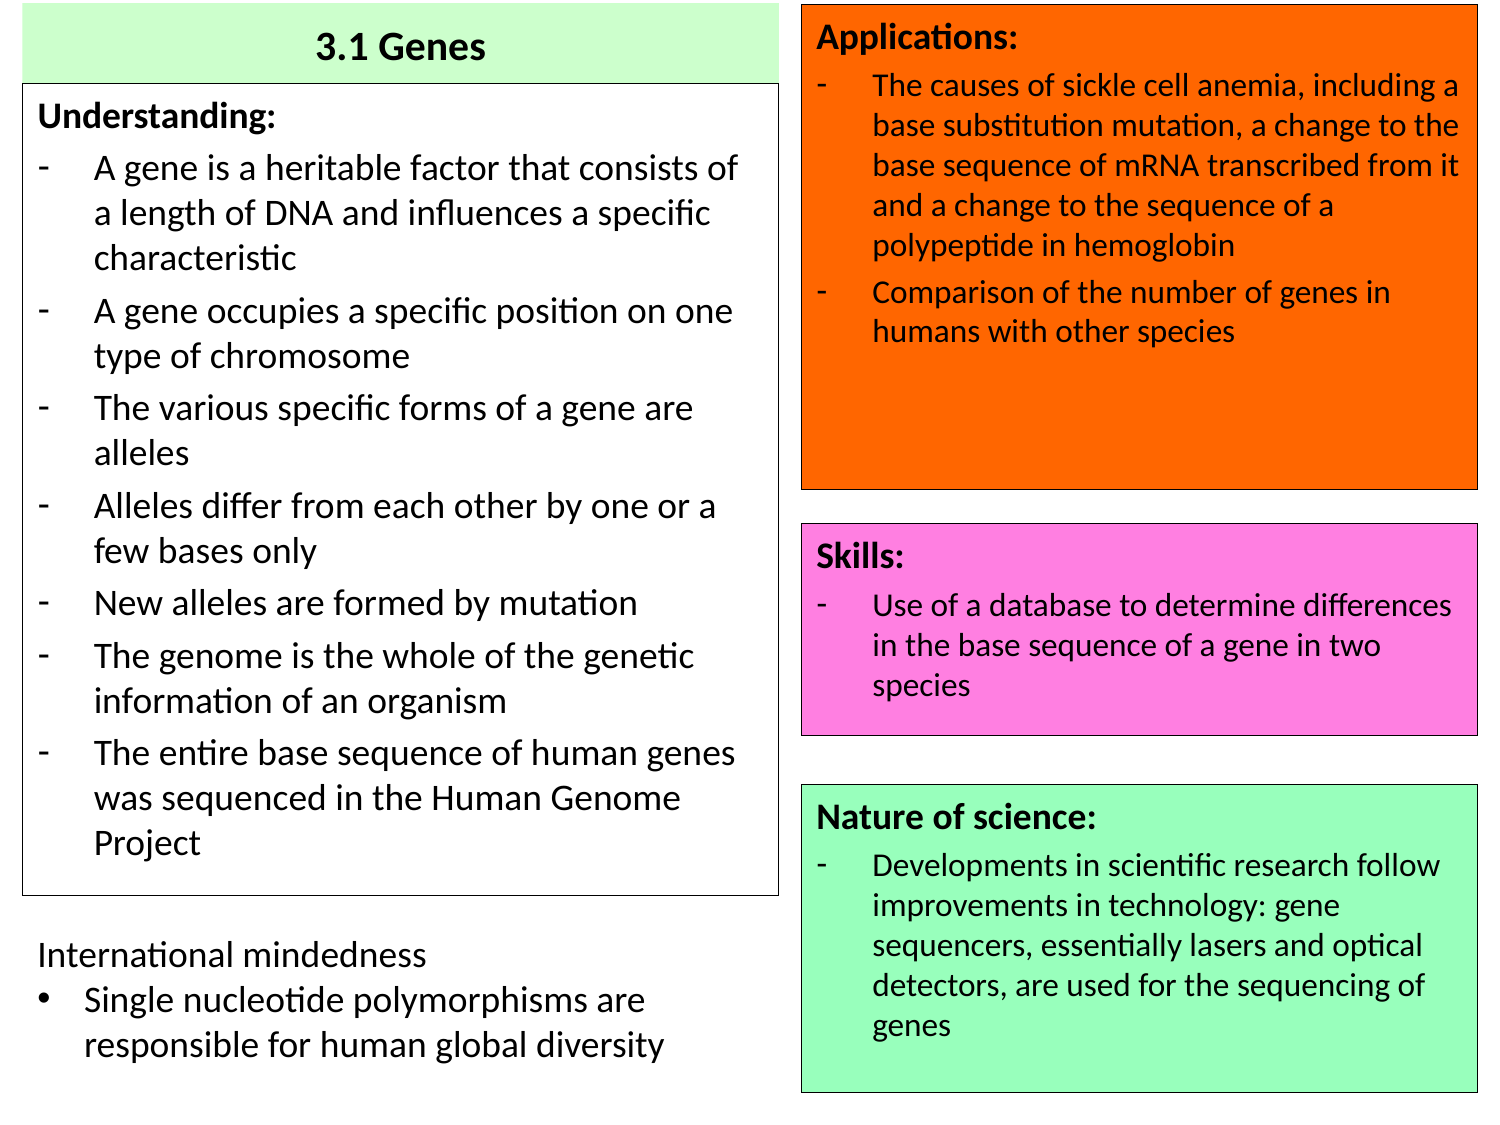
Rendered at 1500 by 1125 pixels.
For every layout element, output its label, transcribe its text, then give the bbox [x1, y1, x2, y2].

text_box International mindedness Single nucleotide polymorphisms are responsible for human global diversity [22, 922, 779, 1125]
text_box Nature of science: Developments in scientific research follow improvements in technology: gene sequencers, essentially lasers and optical detectors, are used for the sequencing of genes [801, 784, 1478, 1093]
text_box Applications: The causes of sickle cell anemia, including a base substitution mutation, a change to the base sequence of mRNA transcribed from it and a change to the sequence of a polypeptide in hemoglobin Comparison of the number of genes in humans with other species [801, 4, 1478, 490]
title 3.1 Genes [22, 3, 779, 83]
list Understanding: A gene is a heritable factor that consists of a length of DNA and influences a specific characteristic A gene occupies a specific position on one type of chromosome The various specific forms of a gene are alleles Alleles differ from each other by one or a few bases only New alleles are formed by mutation The genome is the whole of the genetic information of an organism The entire base sequence of human genes was sequenced in the Human Genome Project [22, 83, 779, 896]
text_box Skills: Use of a database to determine differences in the base sequence of a gene in two species [801, 523, 1478, 736]
